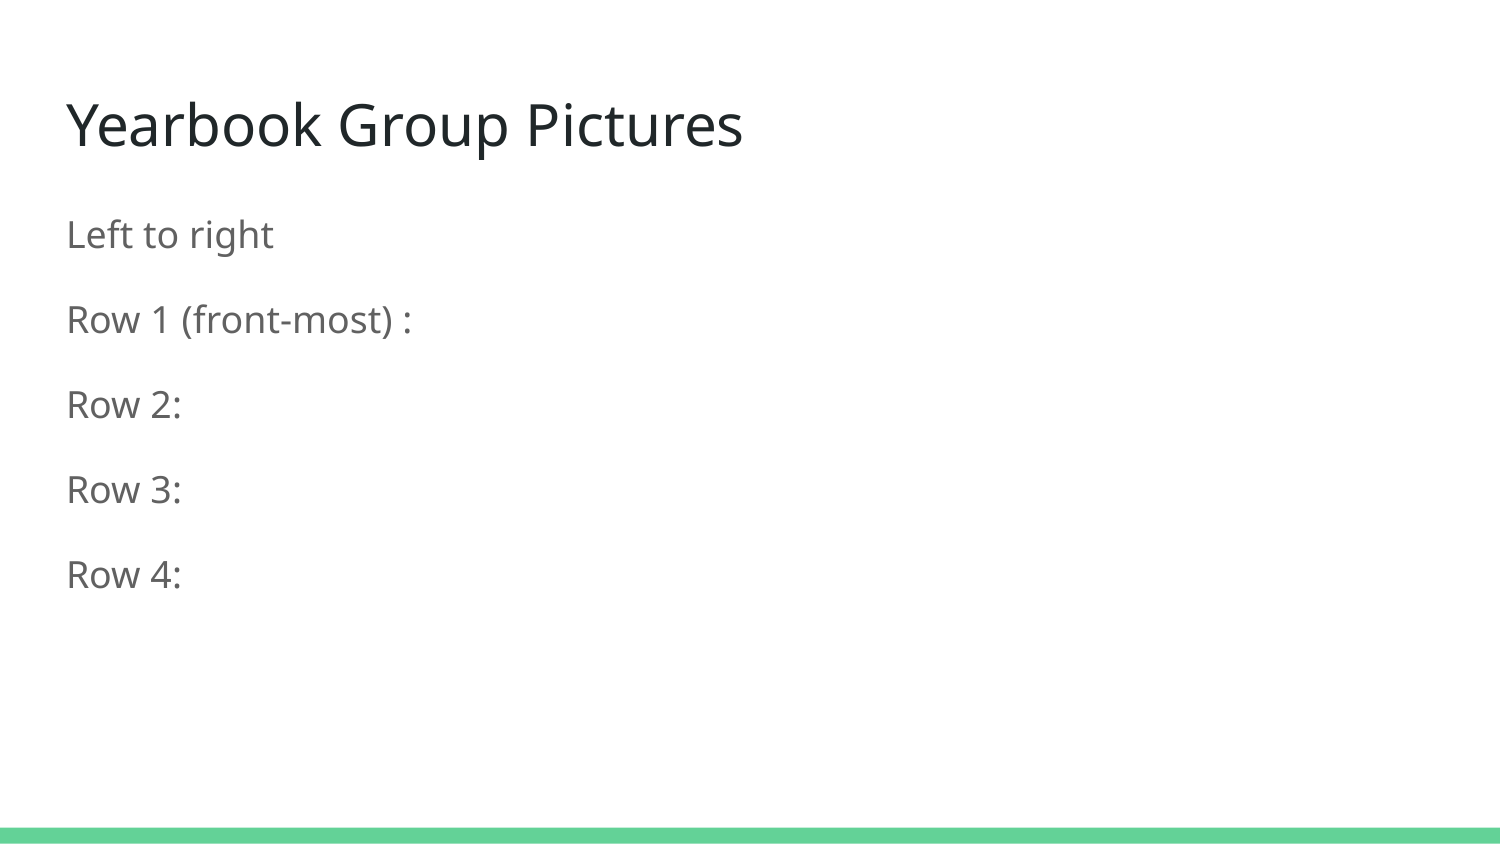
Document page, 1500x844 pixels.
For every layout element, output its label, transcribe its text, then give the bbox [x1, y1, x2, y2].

title Yearbook Group Pictures [51, 72, 1449, 167]
list Left to right Row 1 (front-most) : Row 2: Row 3: Row 4: [51, 189, 1449, 750]
